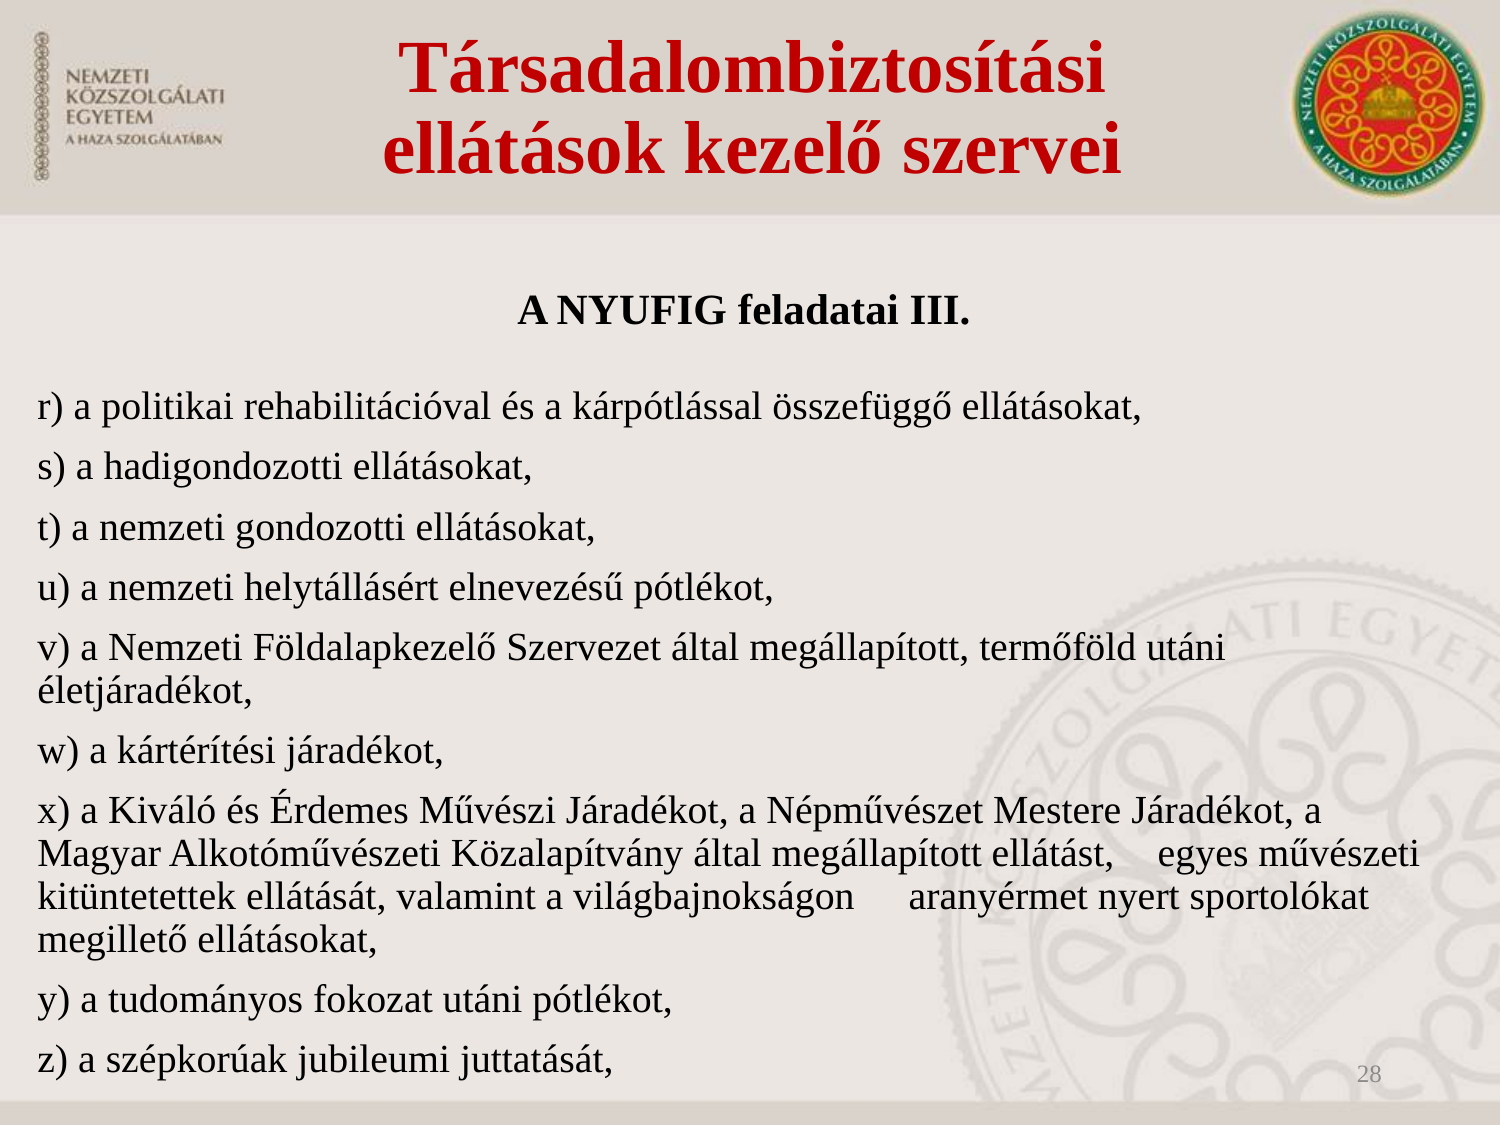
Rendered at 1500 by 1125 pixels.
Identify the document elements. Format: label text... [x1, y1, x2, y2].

slide_number 28 [1059, 1042, 1397, 1103]
title Társadalombiztosítási ellátások kezelő szervei [238, 0, 1286, 211]
list A NYUFIG feladatai III. r) a politikai rehabilitációval és a kárpótlással összefüggő ellátásokat, s) a hadigondozotti ellátásokat, t) a nemzeti gondozotti ellátásokat, u) a nemzeti helytállásért elnevezésű pótlékot, v) a Nemzeti Földalapkezelő Szervezet által megállapított, termőföld utáni életjáradékot, w) a kártérítési járadékot, x) a Kiváló és Érdemes Művészi Járadékot, a Népművészet Mestere Járadékot, a Magyar Alkotóművészeti Közalapítvány által megállapított ellátást, egyes művészeti kitüntetettek ellátását, valamint a világbajnokságon aranyérmet nyert sportolókat megillető ellátásokat, y) a tudományos fokozat utáni pótlékot, z) a szépkorúak jubileumi juttatását, [22, 211, 1467, 1099]
picture [0, 0, 1500, 1125]
